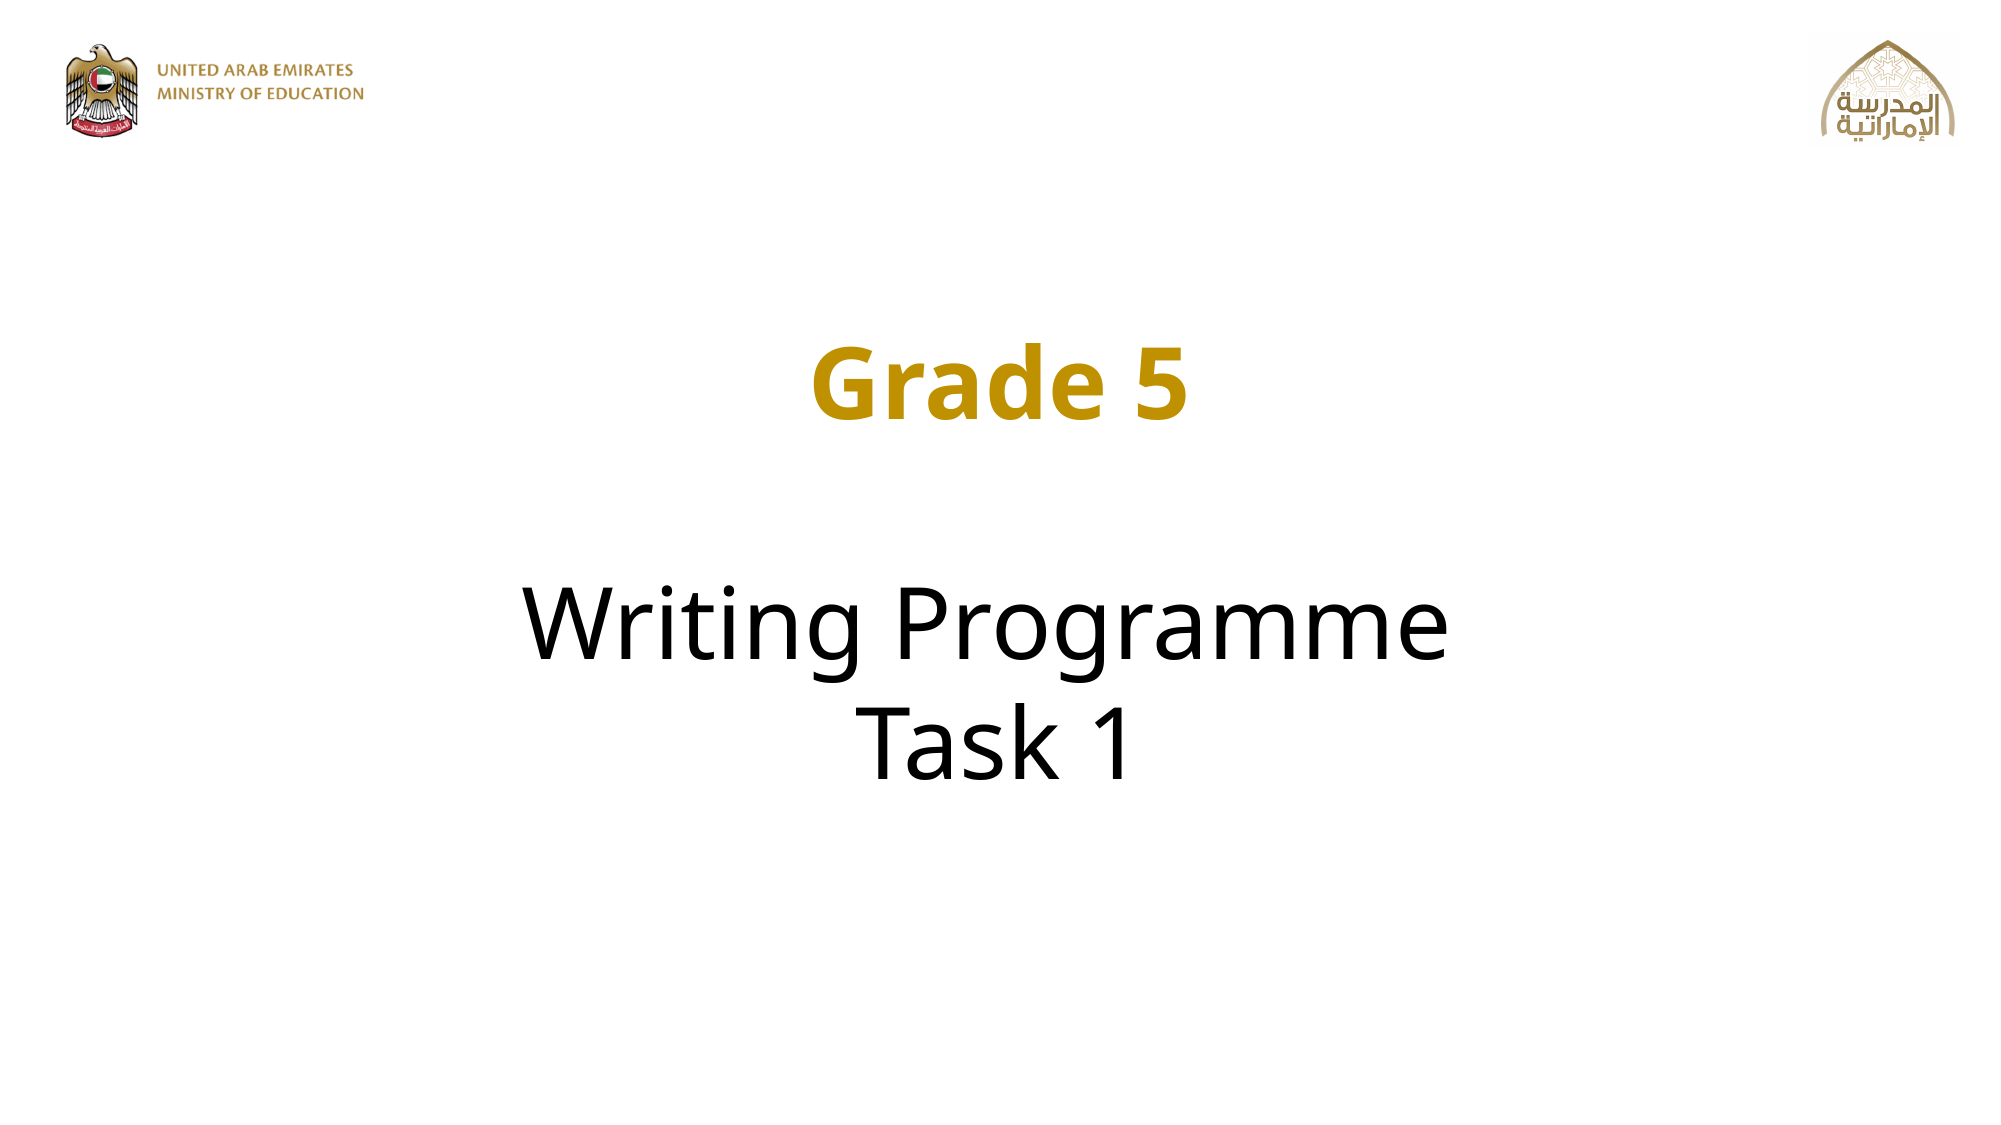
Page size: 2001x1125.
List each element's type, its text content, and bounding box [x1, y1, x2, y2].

picture [41, 28, 375, 147]
text_box Grade 5 Writing Programme Task 1 [421, 312, 1579, 807]
picture [1808, 32, 1959, 147]
